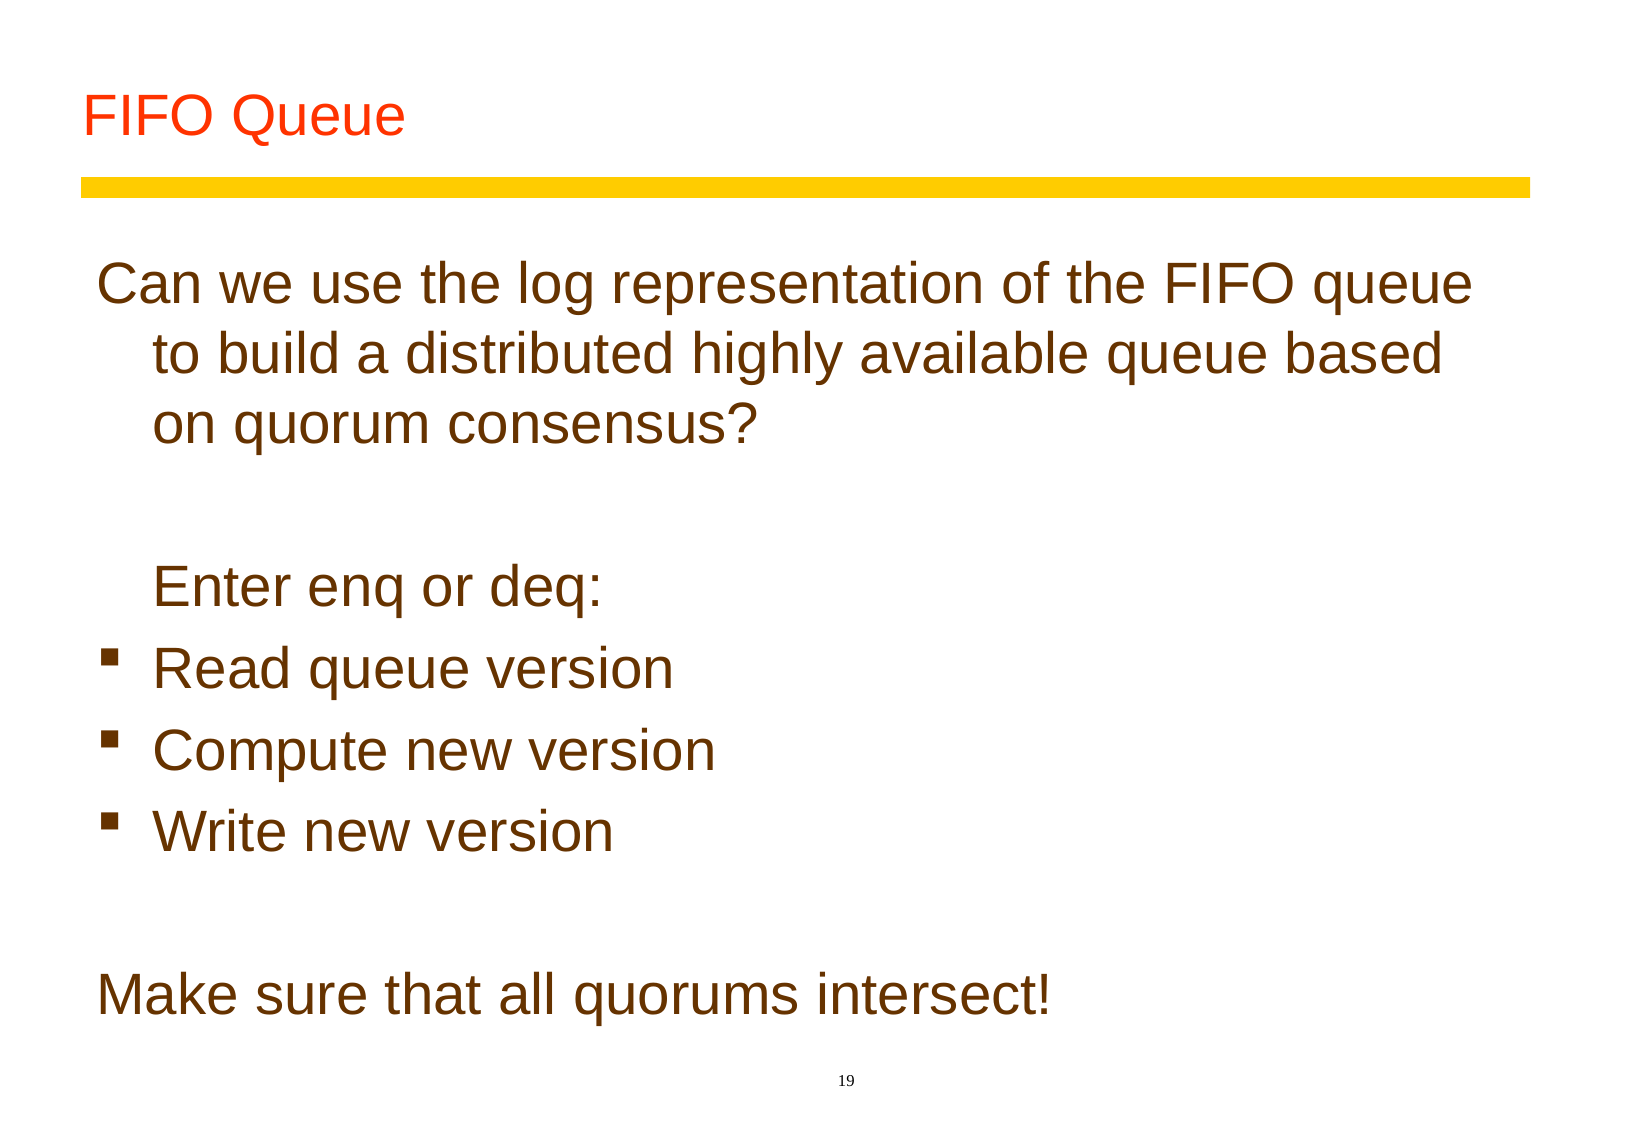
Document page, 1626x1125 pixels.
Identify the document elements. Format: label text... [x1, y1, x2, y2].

footer 19 [351, 1049, 1341, 1098]
list Can we use the log representation of the FIFO queue to build a distributed highly available queue based on quorum consensus? Enter enq or deq: Read queue version Compute new version Write new version Make sure that all quorums intersect! [80, 237, 1535, 1026]
title FIFO Queue [67, 34, 1527, 156]
